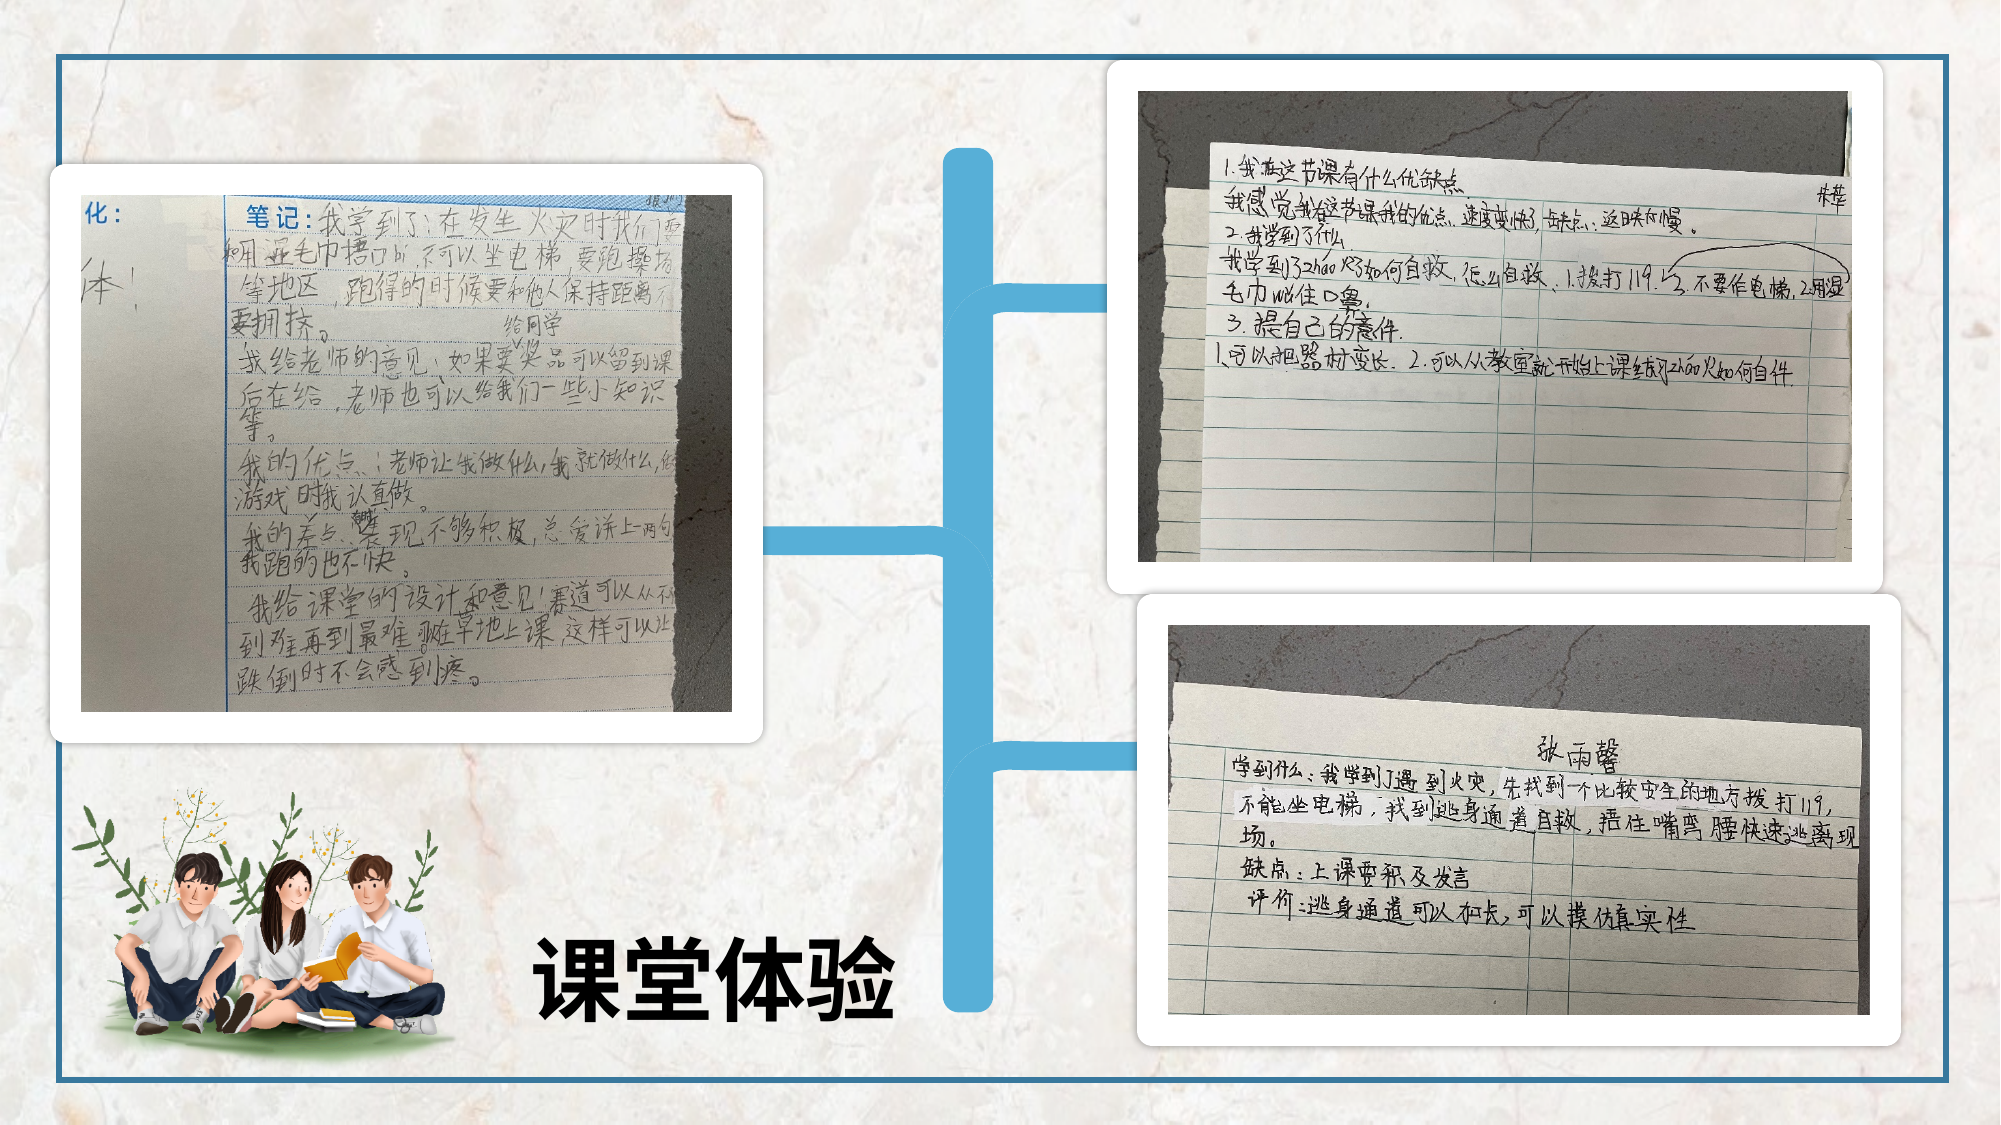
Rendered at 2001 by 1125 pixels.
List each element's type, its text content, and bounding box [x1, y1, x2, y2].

picture [81, 195, 732, 712]
text_box 3 [0, 0, 2000, 1125]
text_box 课堂体验 [515, 915, 1042, 1040]
picture [47, 769, 501, 1091]
picture [1168, 624, 1870, 1016]
picture [1138, 91, 1853, 563]
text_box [603, 147, 1317, 1013]
